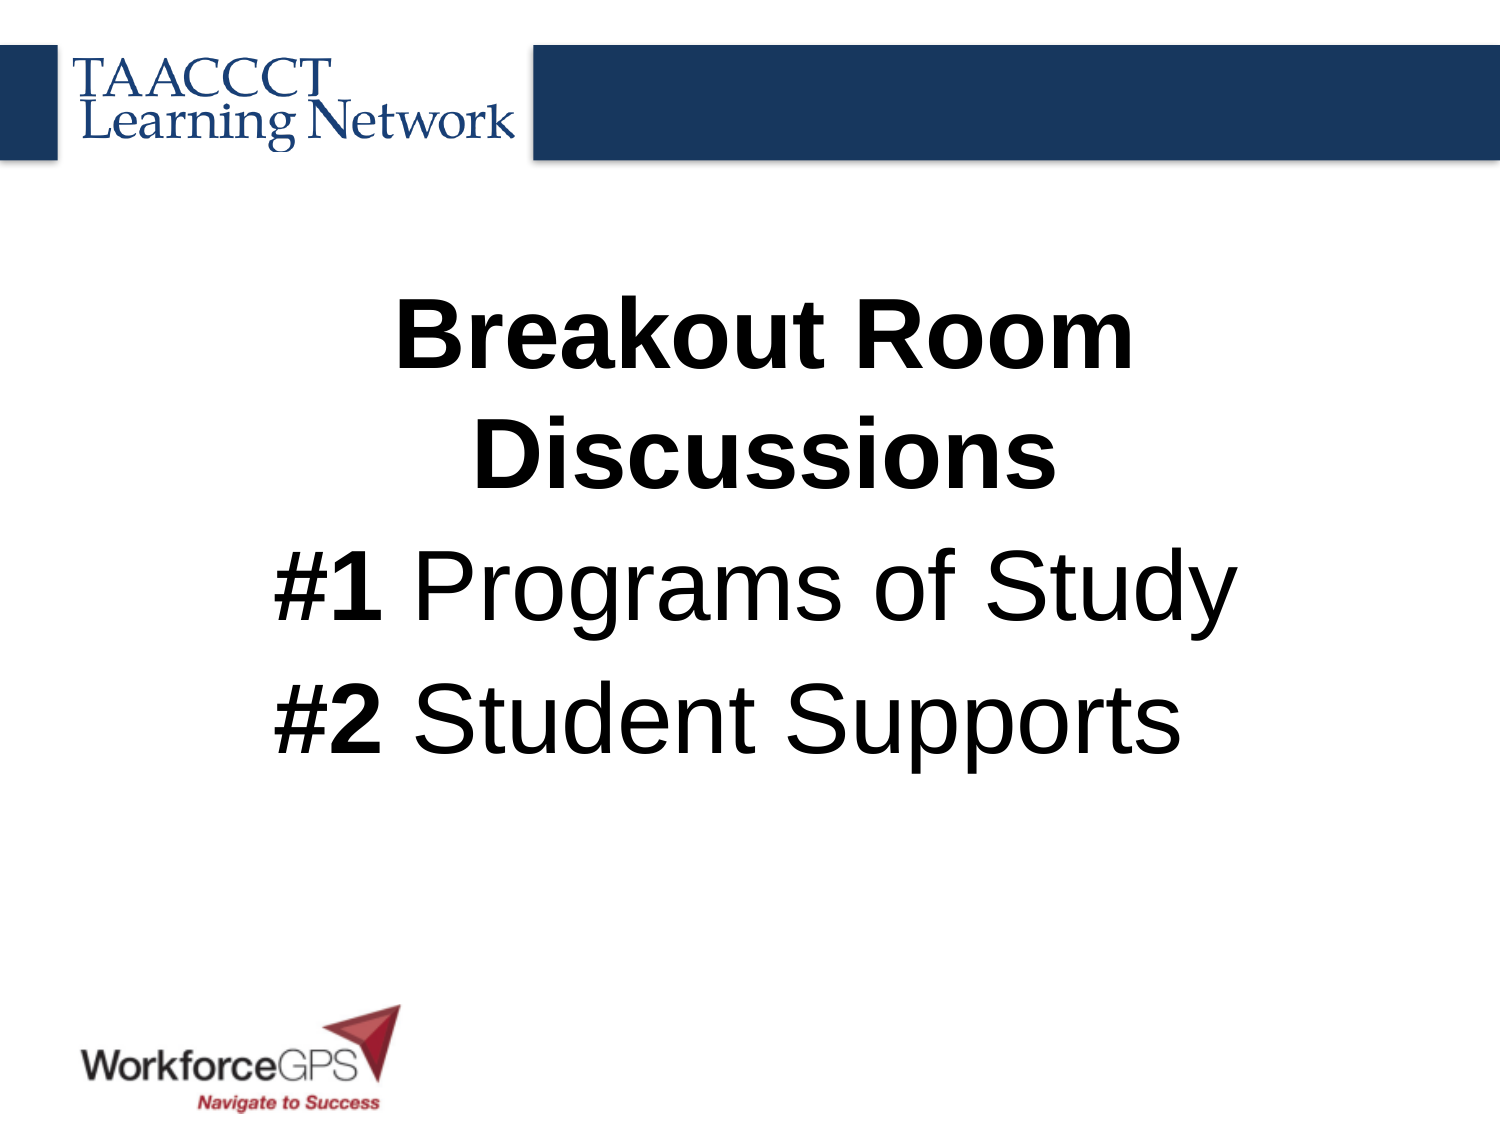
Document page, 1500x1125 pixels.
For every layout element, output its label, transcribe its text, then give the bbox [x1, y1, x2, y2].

picture [78, 1004, 404, 1114]
list Breakout Room Discussions #1 Programs of Study #2 Student Supports [89, 260, 1442, 910]
